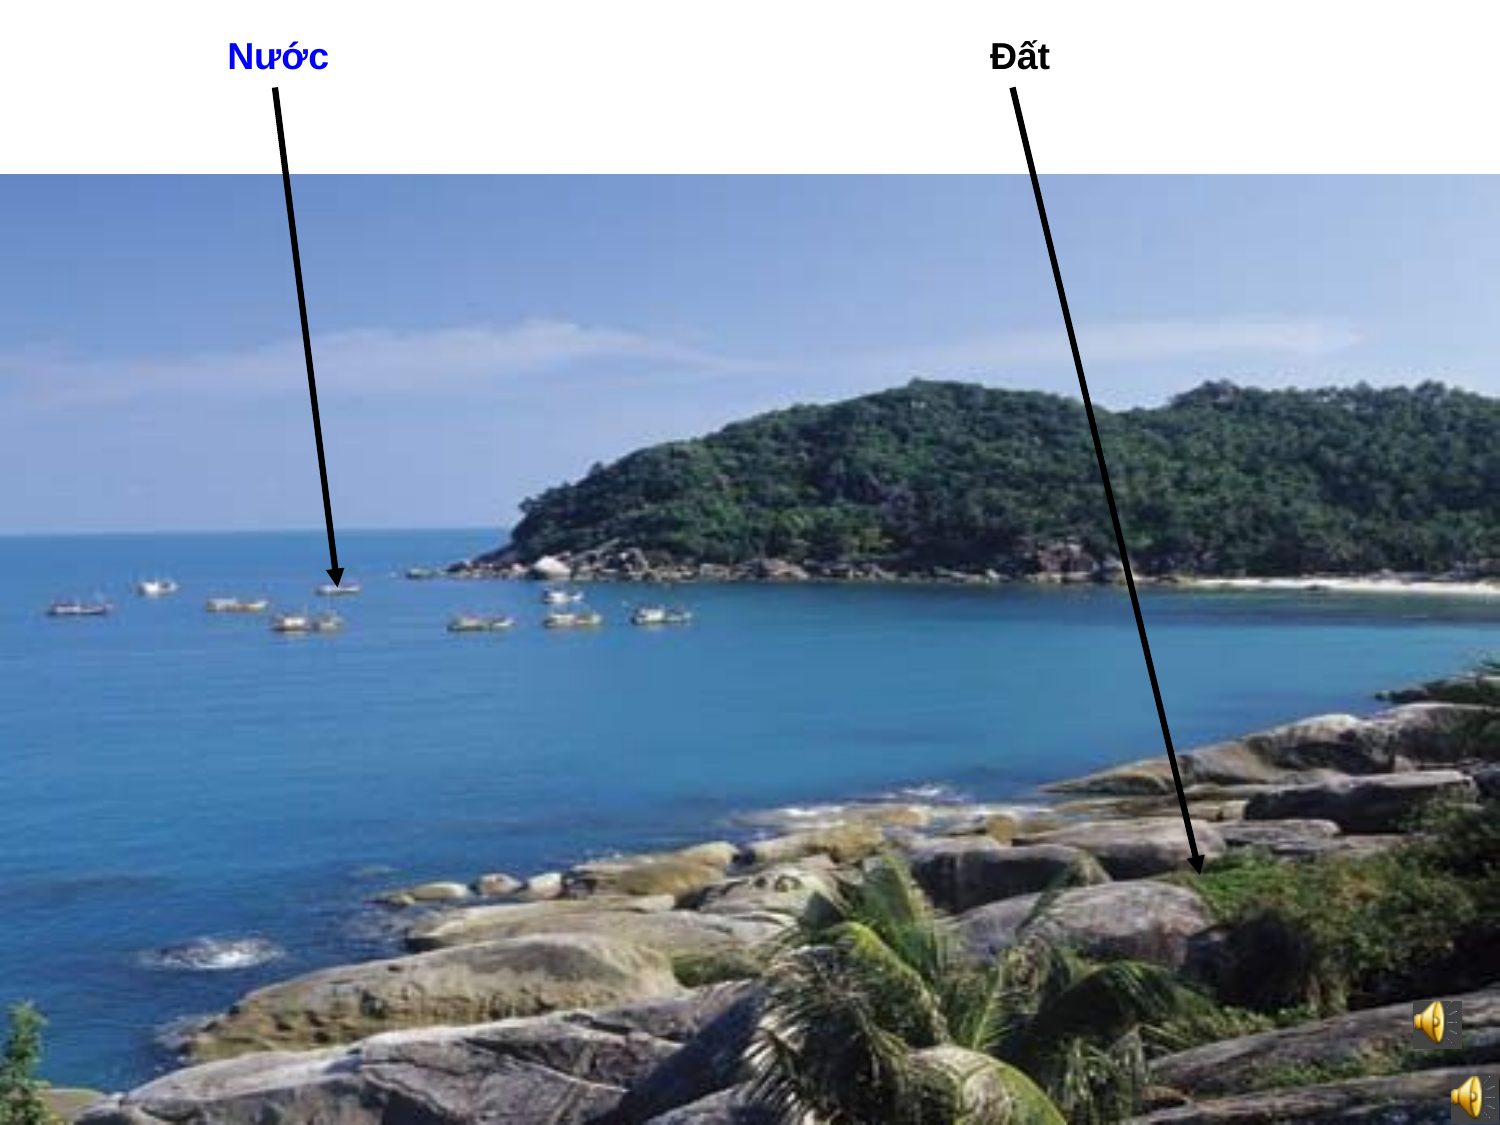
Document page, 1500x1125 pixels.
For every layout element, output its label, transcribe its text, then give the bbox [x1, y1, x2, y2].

text_box Đất [975, 24, 1066, 85]
picture [0, 174, 1500, 1125]
text_box Nước [212, 24, 345, 85]
